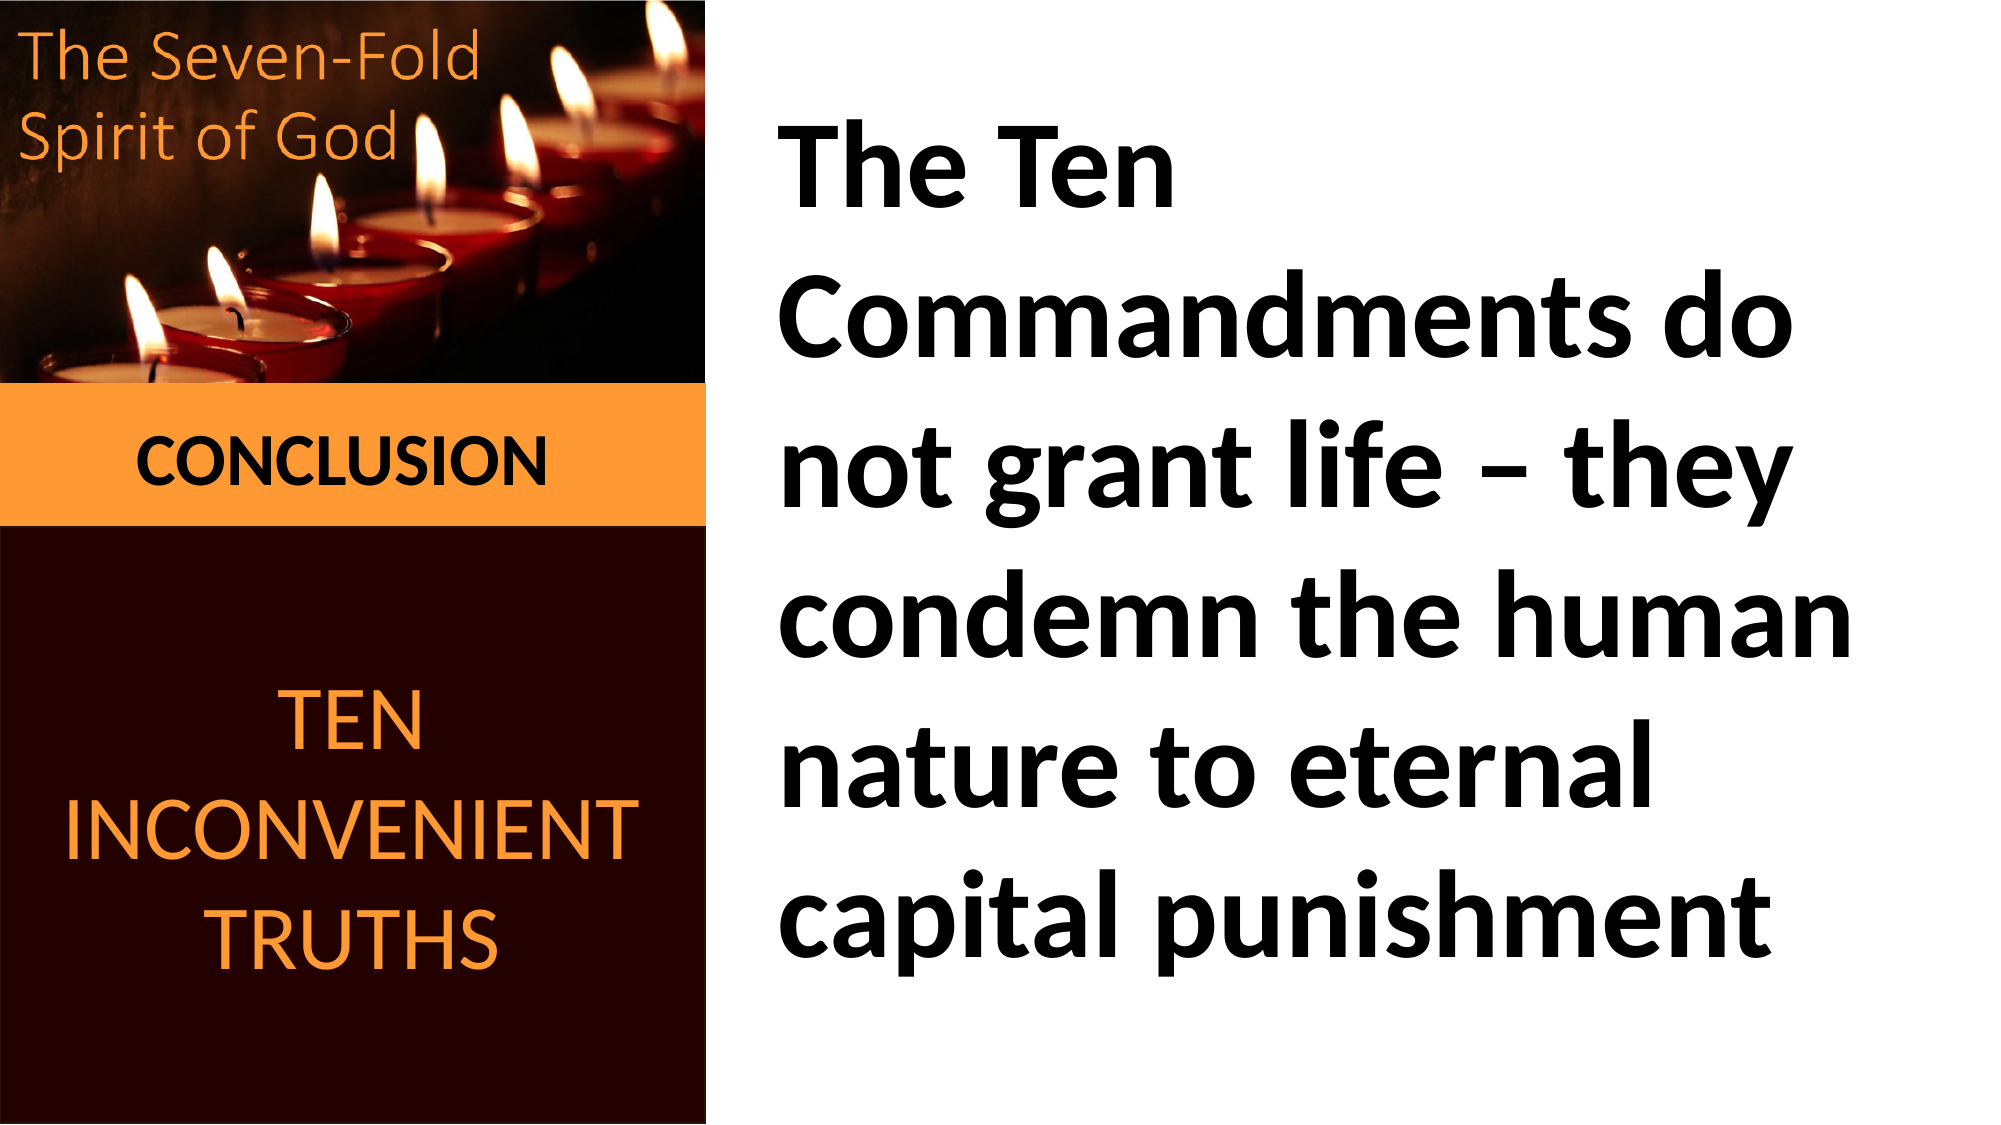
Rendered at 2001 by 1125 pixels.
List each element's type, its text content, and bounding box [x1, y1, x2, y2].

picture [0, 0, 705, 383]
text_box The Ten Commandments do not grant life – they condemn the human nature to eternal capital punishment [763, 75, 1981, 990]
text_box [0, 383, 705, 527]
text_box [0, 527, 705, 1123]
